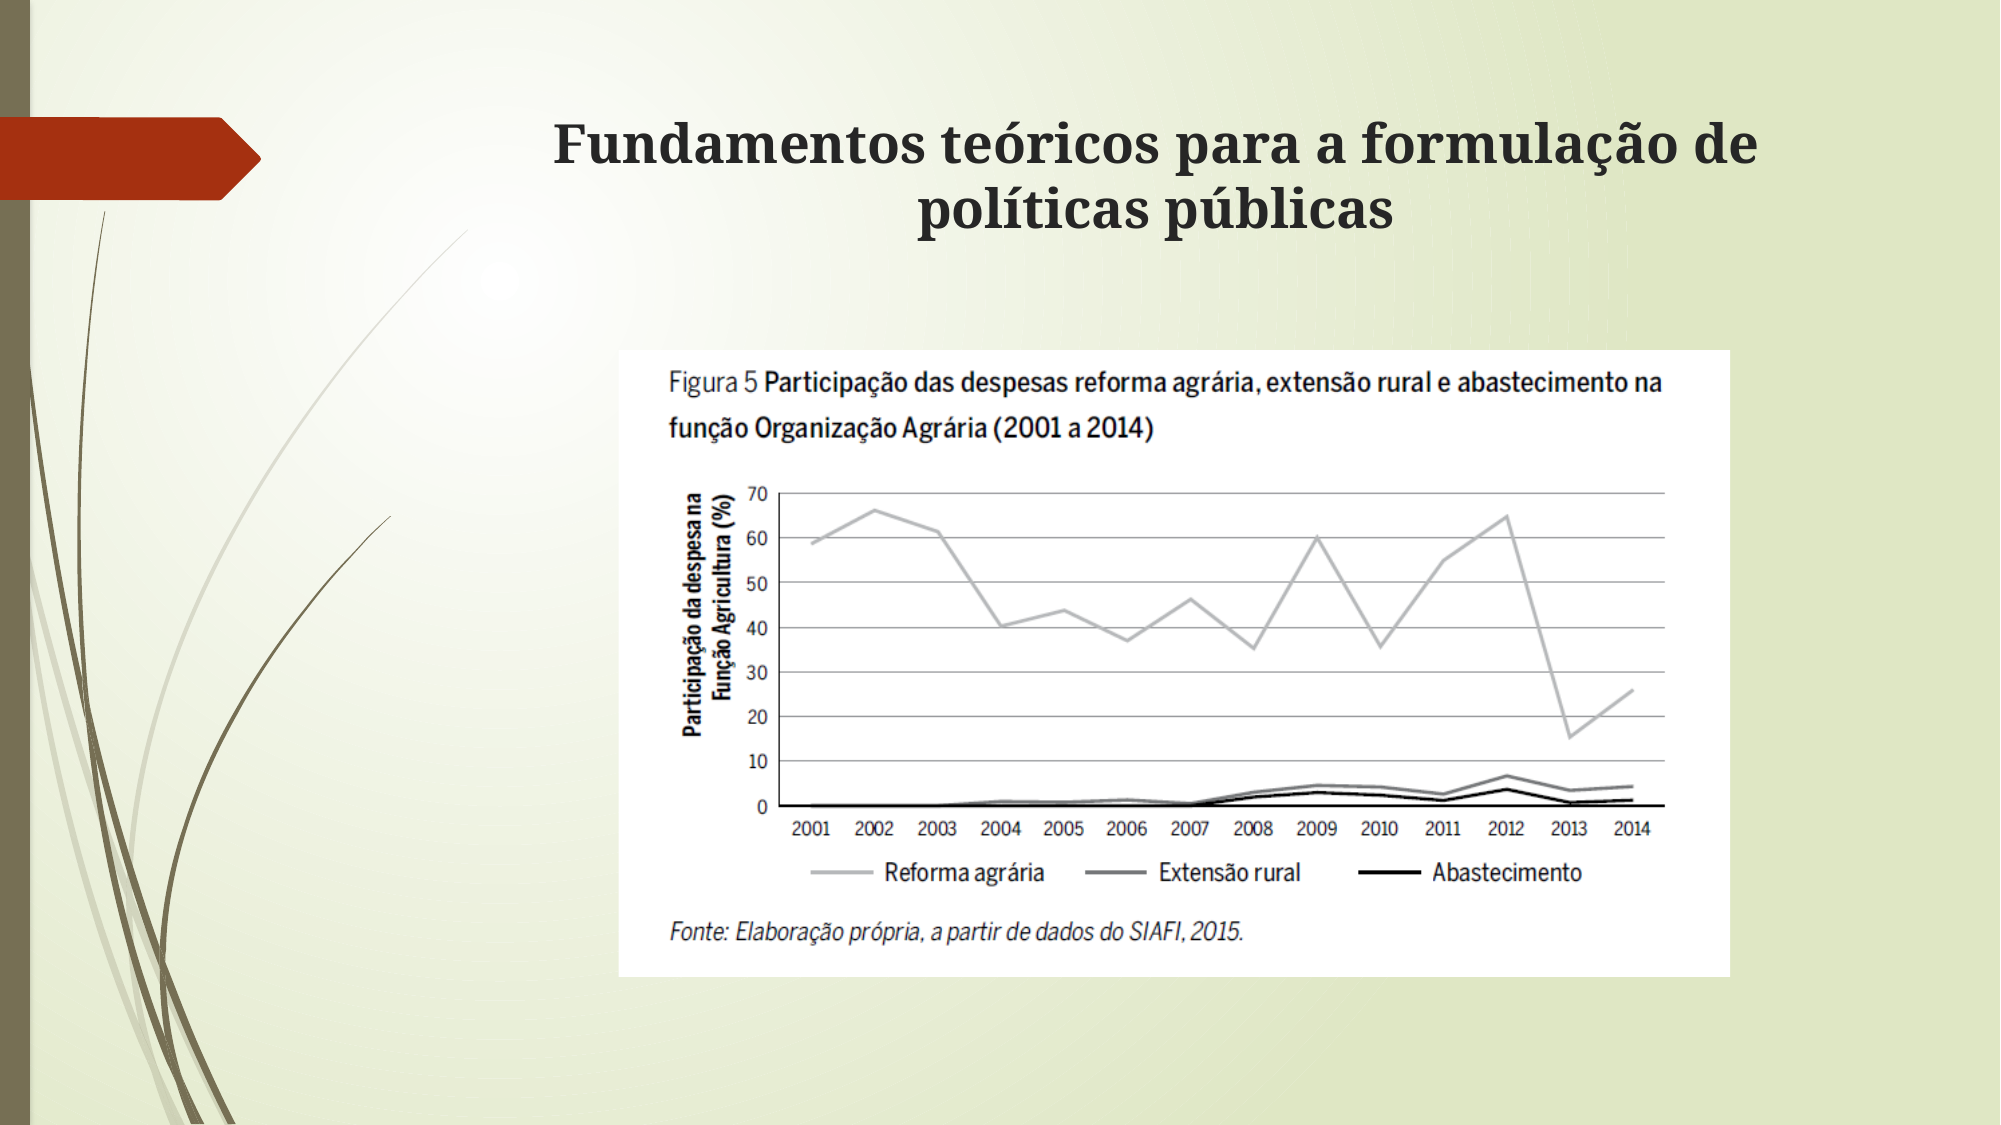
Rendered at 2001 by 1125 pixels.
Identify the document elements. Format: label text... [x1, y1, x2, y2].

title Fundamentos teóricos para a formulação de políticas públicas [425, 102, 1888, 313]
picture [618, 349, 1731, 977]
